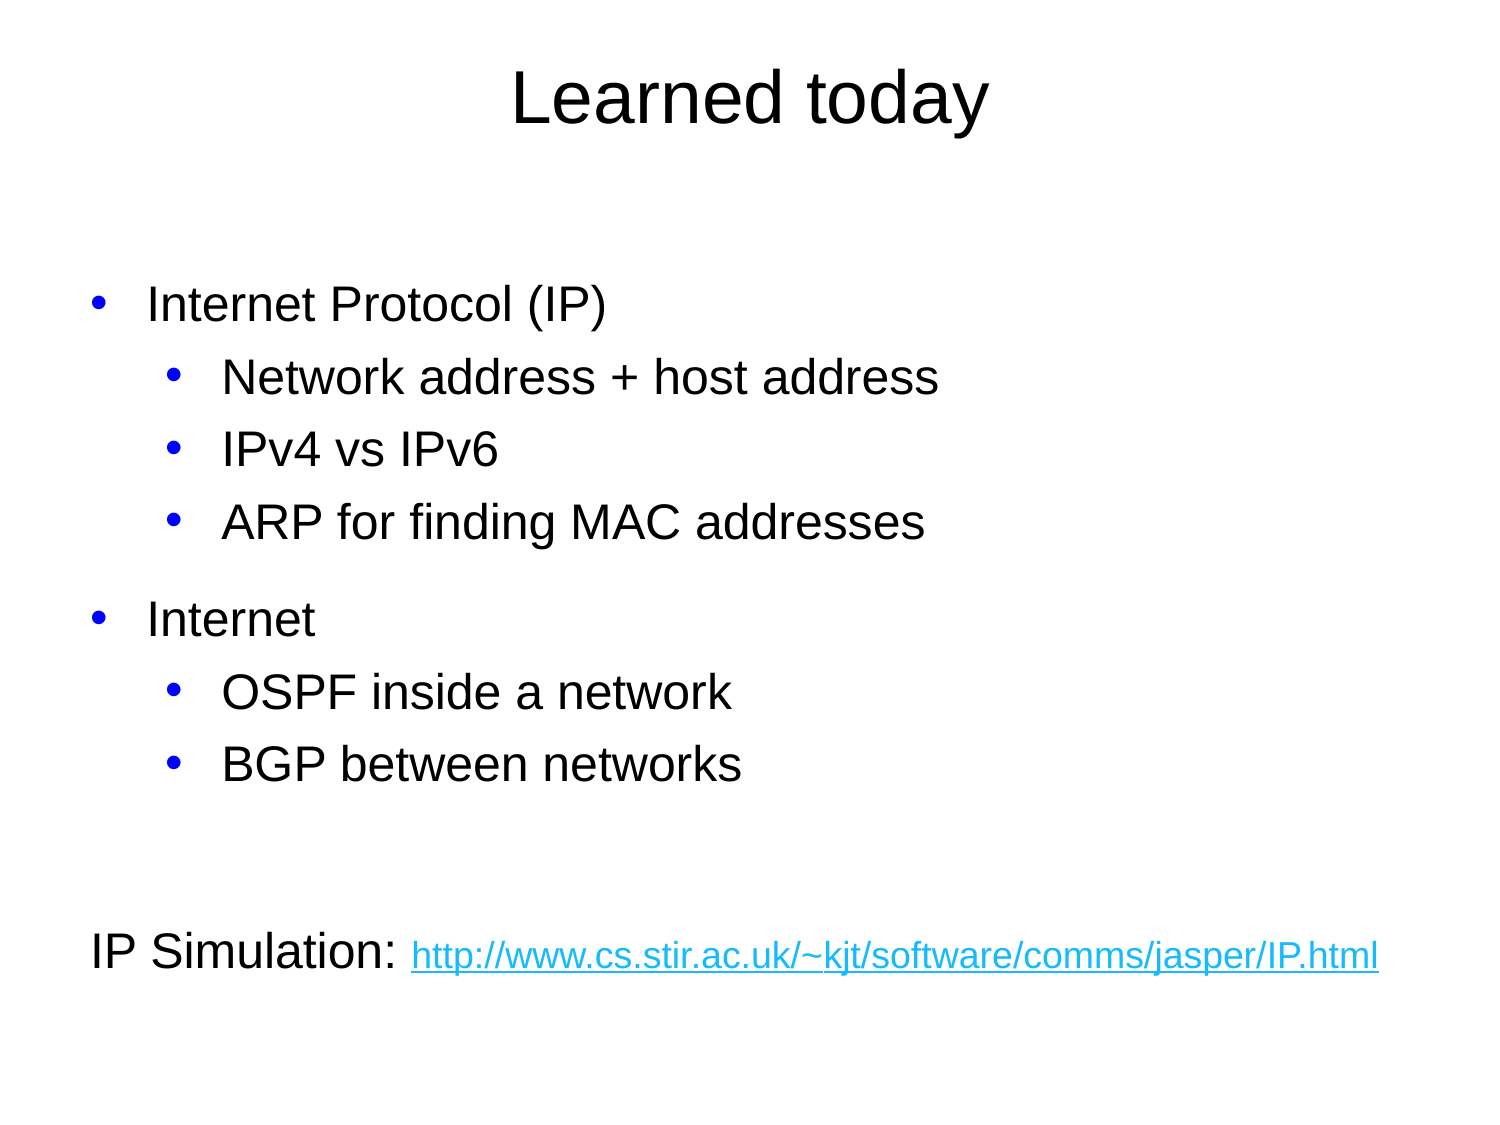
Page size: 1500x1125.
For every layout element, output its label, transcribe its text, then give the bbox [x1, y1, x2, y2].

list Internet Protocol (IP) Network address + host address IPv4 vs IPv6 ARP for finding MAC addresses Internet OSPF inside a network BGP between networks IP Simulation: http://www.cs.stir.ac.uk/~kjt/software/comms/jasper/IP.html [74, 166, 1426, 966]
title Learned today [0, 0, 1500, 188]
